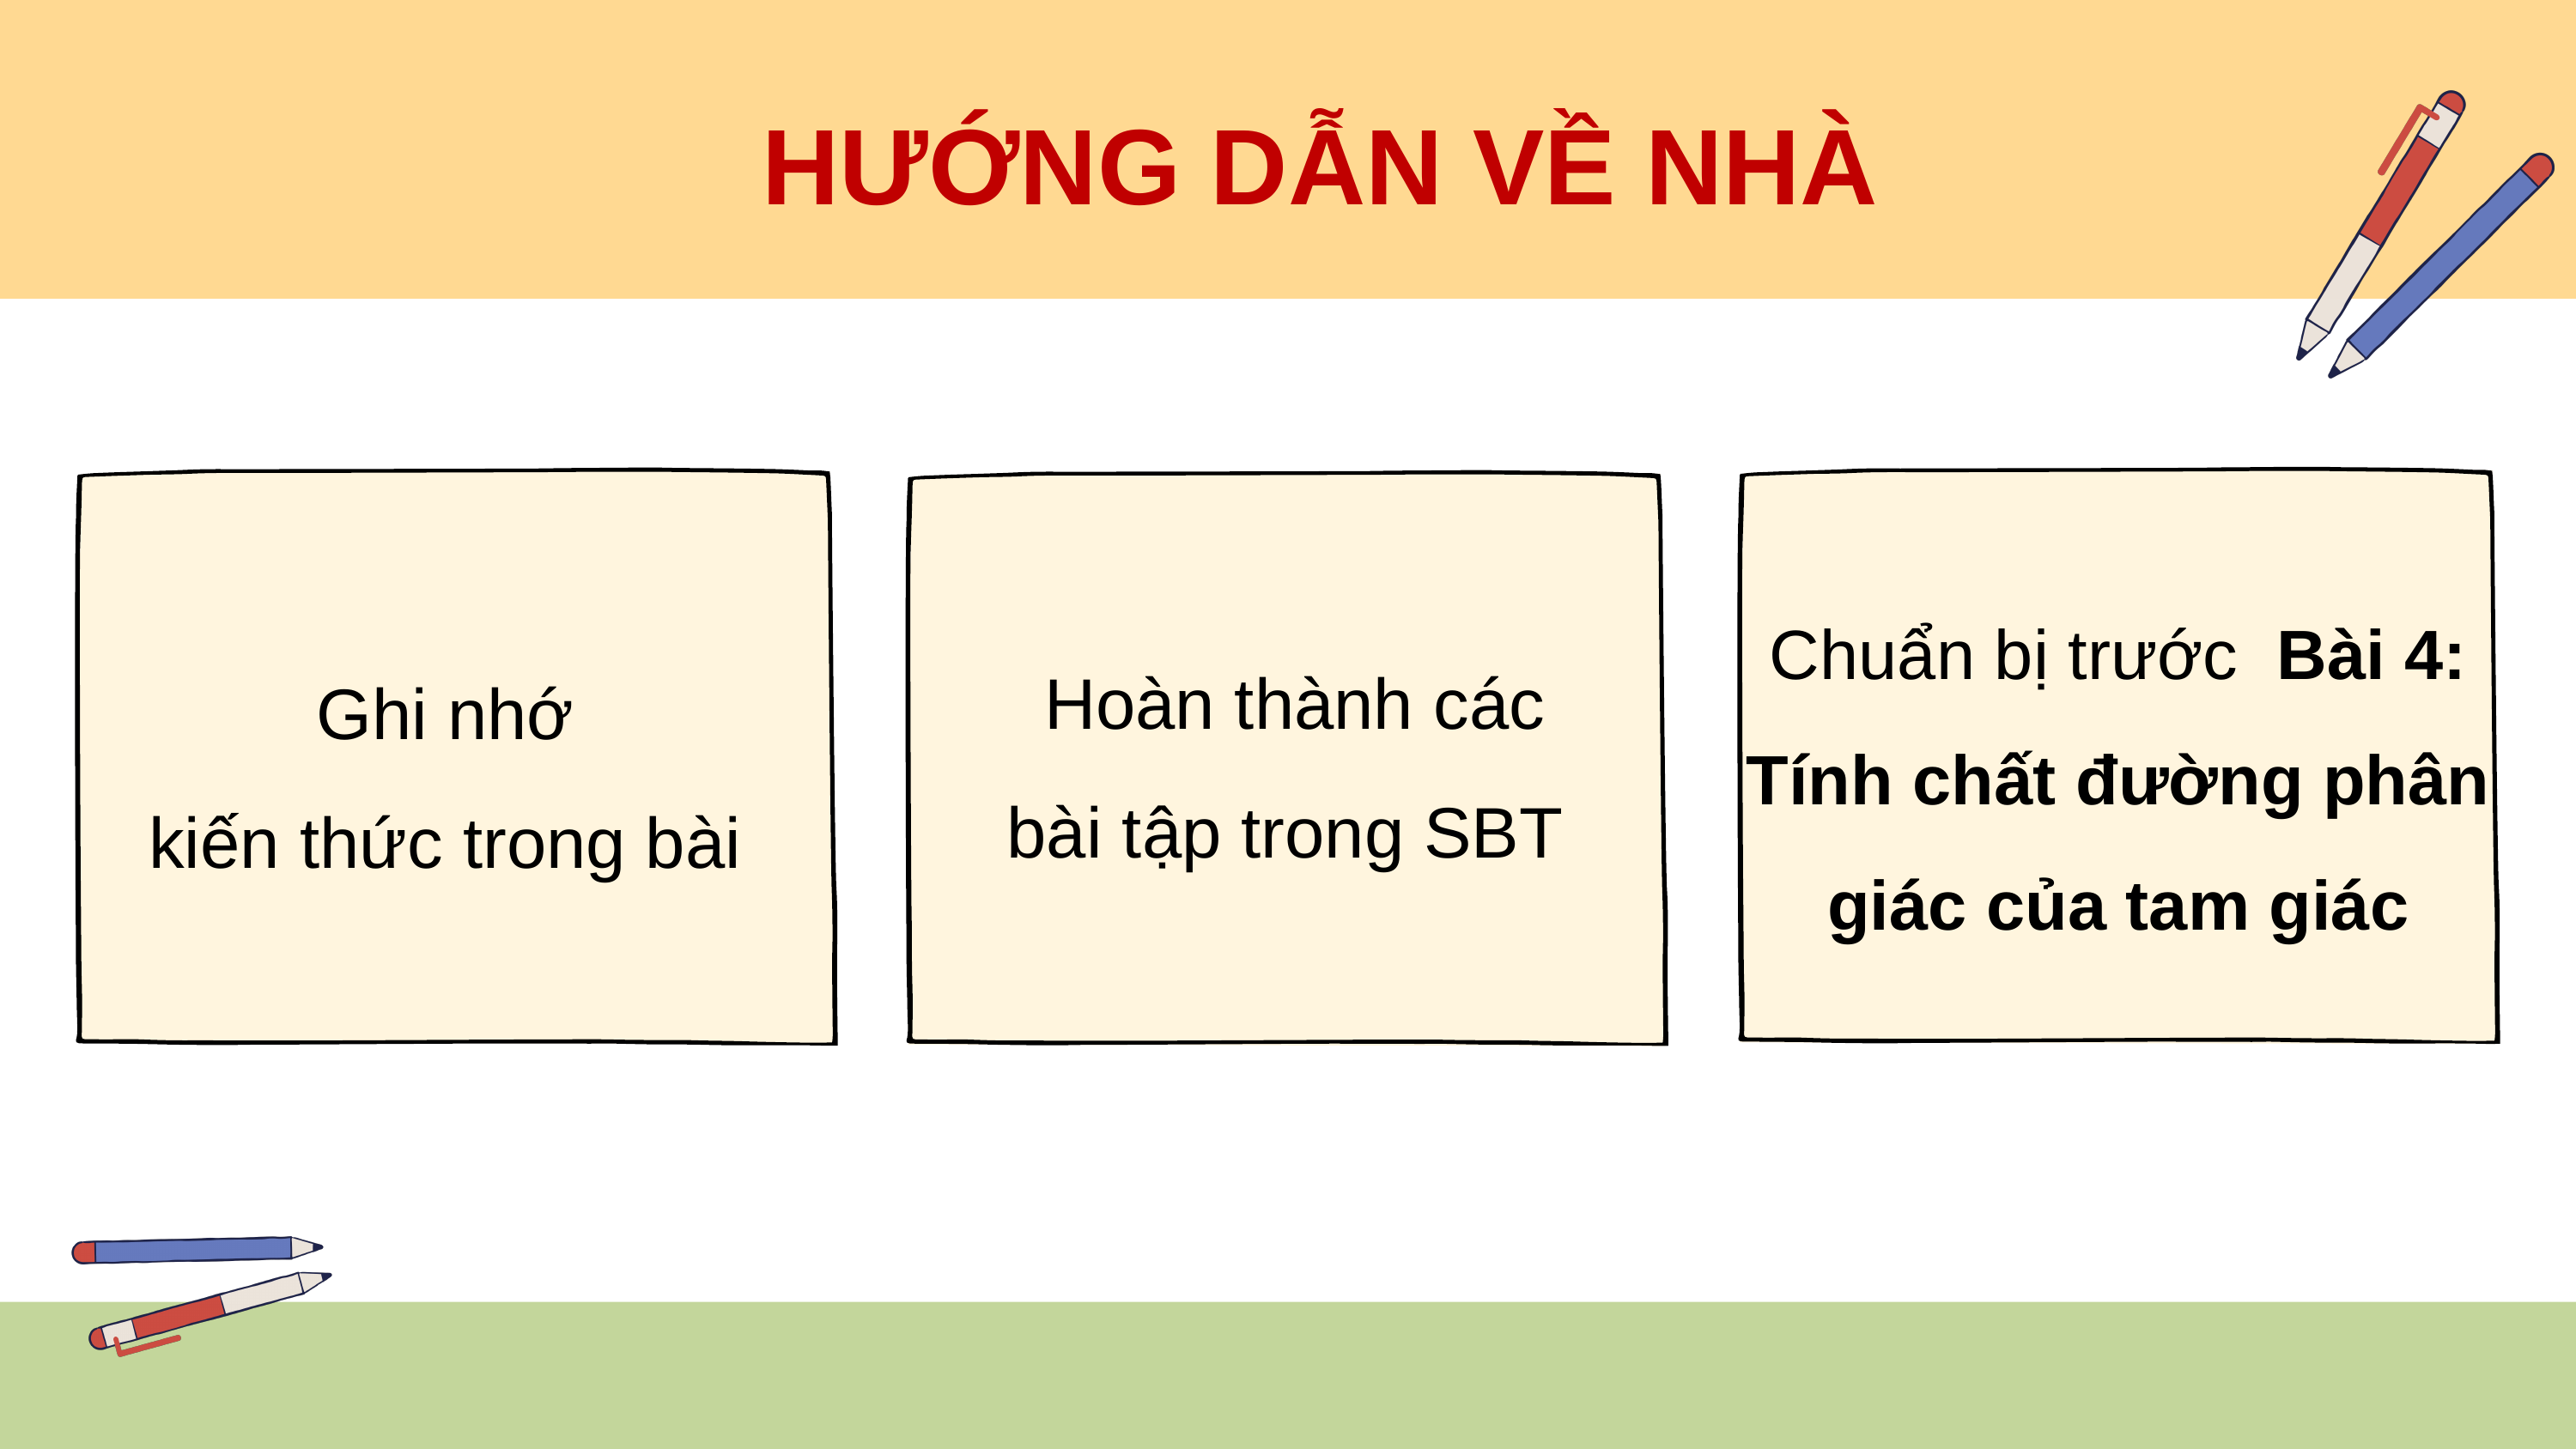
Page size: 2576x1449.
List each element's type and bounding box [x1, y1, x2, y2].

text_box [0, 1301, 2576, 1449]
text_box [0, 0, 2576, 299]
text_box [75, 467, 838, 1046]
text_box [1723, 466, 2513, 1045]
text_box [904, 470, 1669, 1046]
picture [33, 1122, 342, 1432]
picture [2296, 89, 2555, 379]
